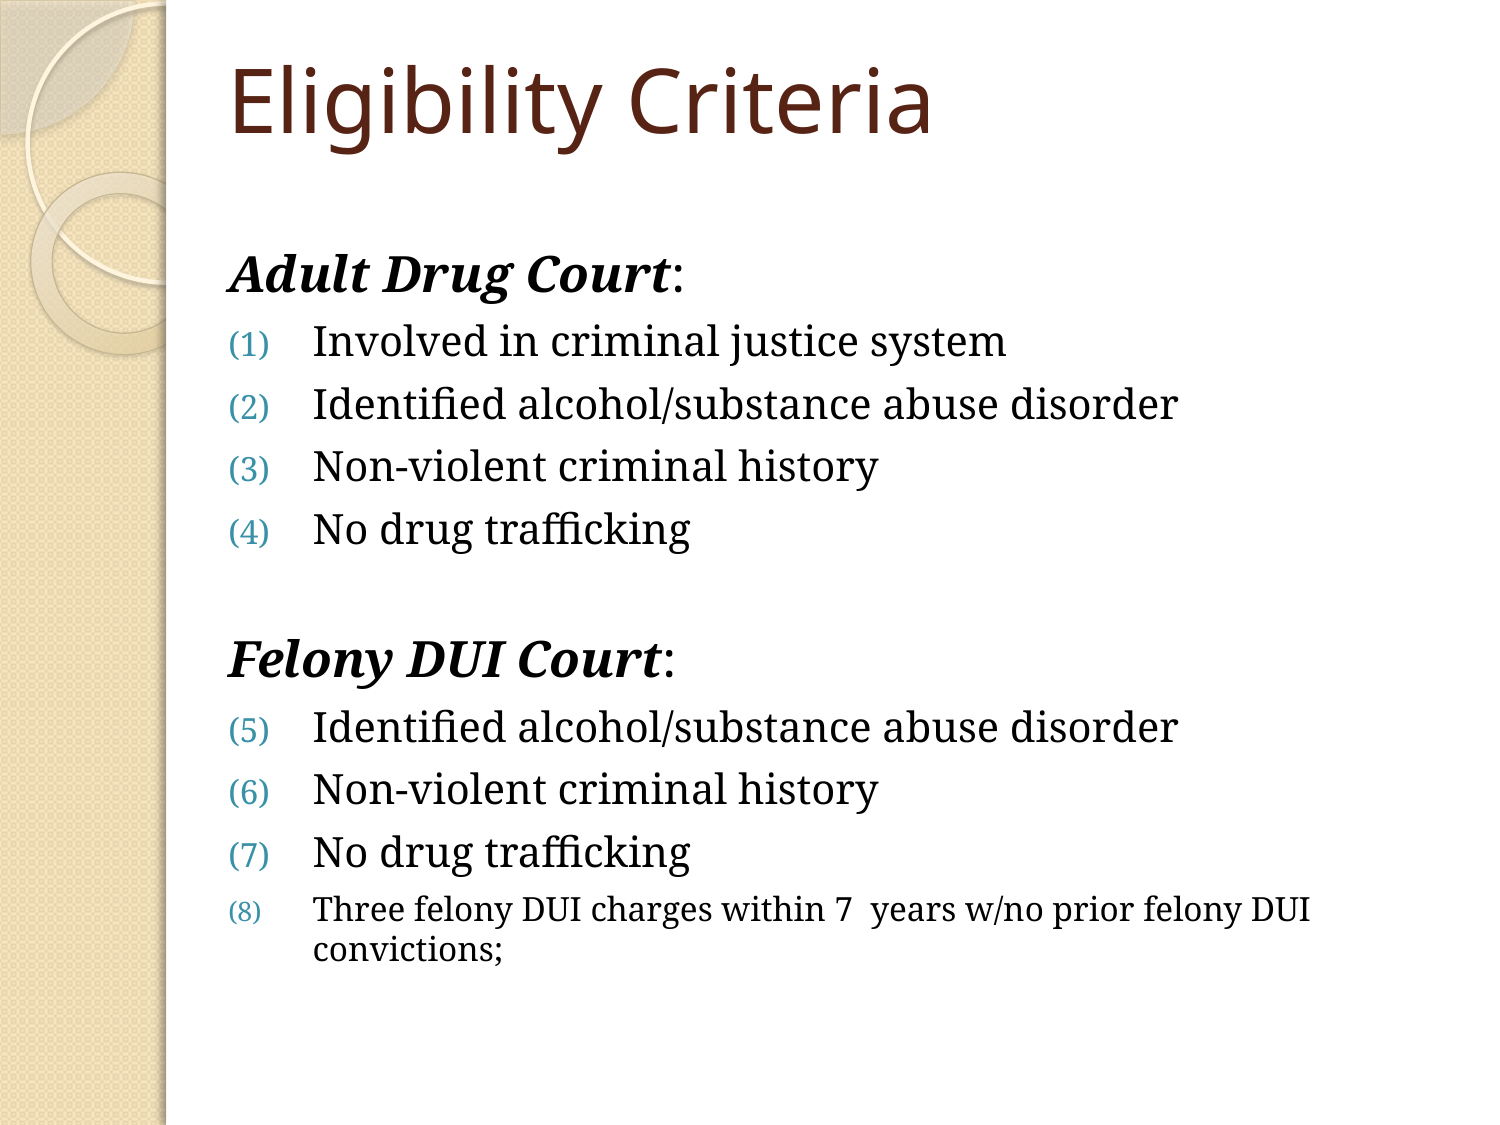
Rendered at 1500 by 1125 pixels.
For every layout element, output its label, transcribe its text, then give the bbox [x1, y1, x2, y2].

list Adult Drug Court: Involved in criminal justice system Identified alcohol/substance abuse disorder Non-violent criminal history No drug trafficking Felony DUI Court: Identified alcohol/substance abuse disorder Non-violent criminal history No drug trafficking Three felony DUI charges within 7 years w/no prior felony DUI convictions; [200, 162, 1463, 1100]
title Eligibility Criteria [212, 3, 1443, 162]
